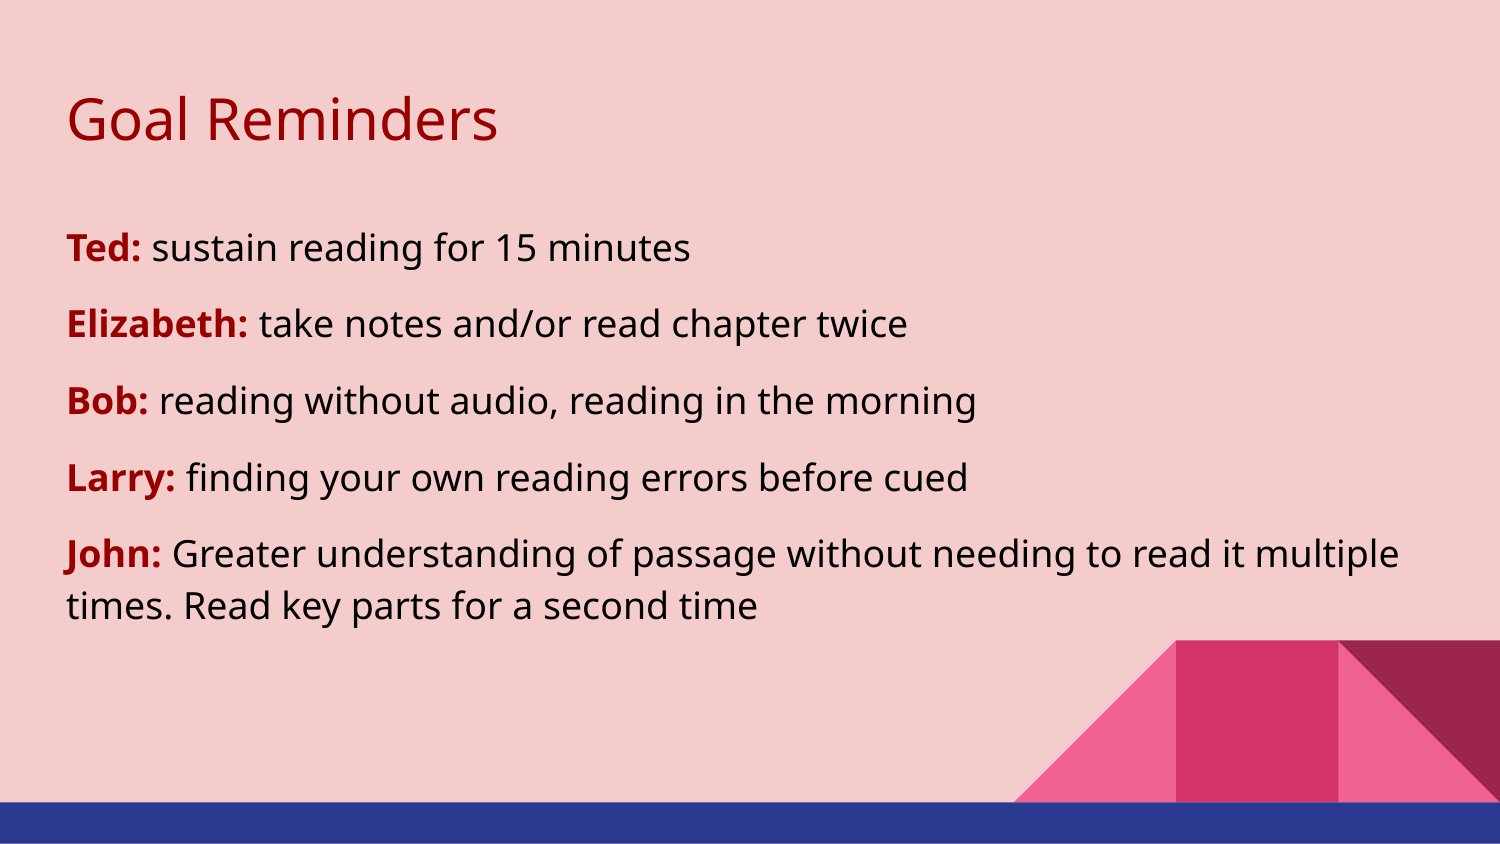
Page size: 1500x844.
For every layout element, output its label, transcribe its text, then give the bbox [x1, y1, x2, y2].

list Ted: sustain reading for 15 minutes Elizabeth: take notes and/or read chapter twice Bob: reading without audio, reading in the morning Larry: finding your own reading errors before cued John: Greater understanding of passage without needing to read it multiple times. Read key parts for a second time [51, 201, 1449, 750]
title Goal Reminders [51, 67, 1449, 167]
